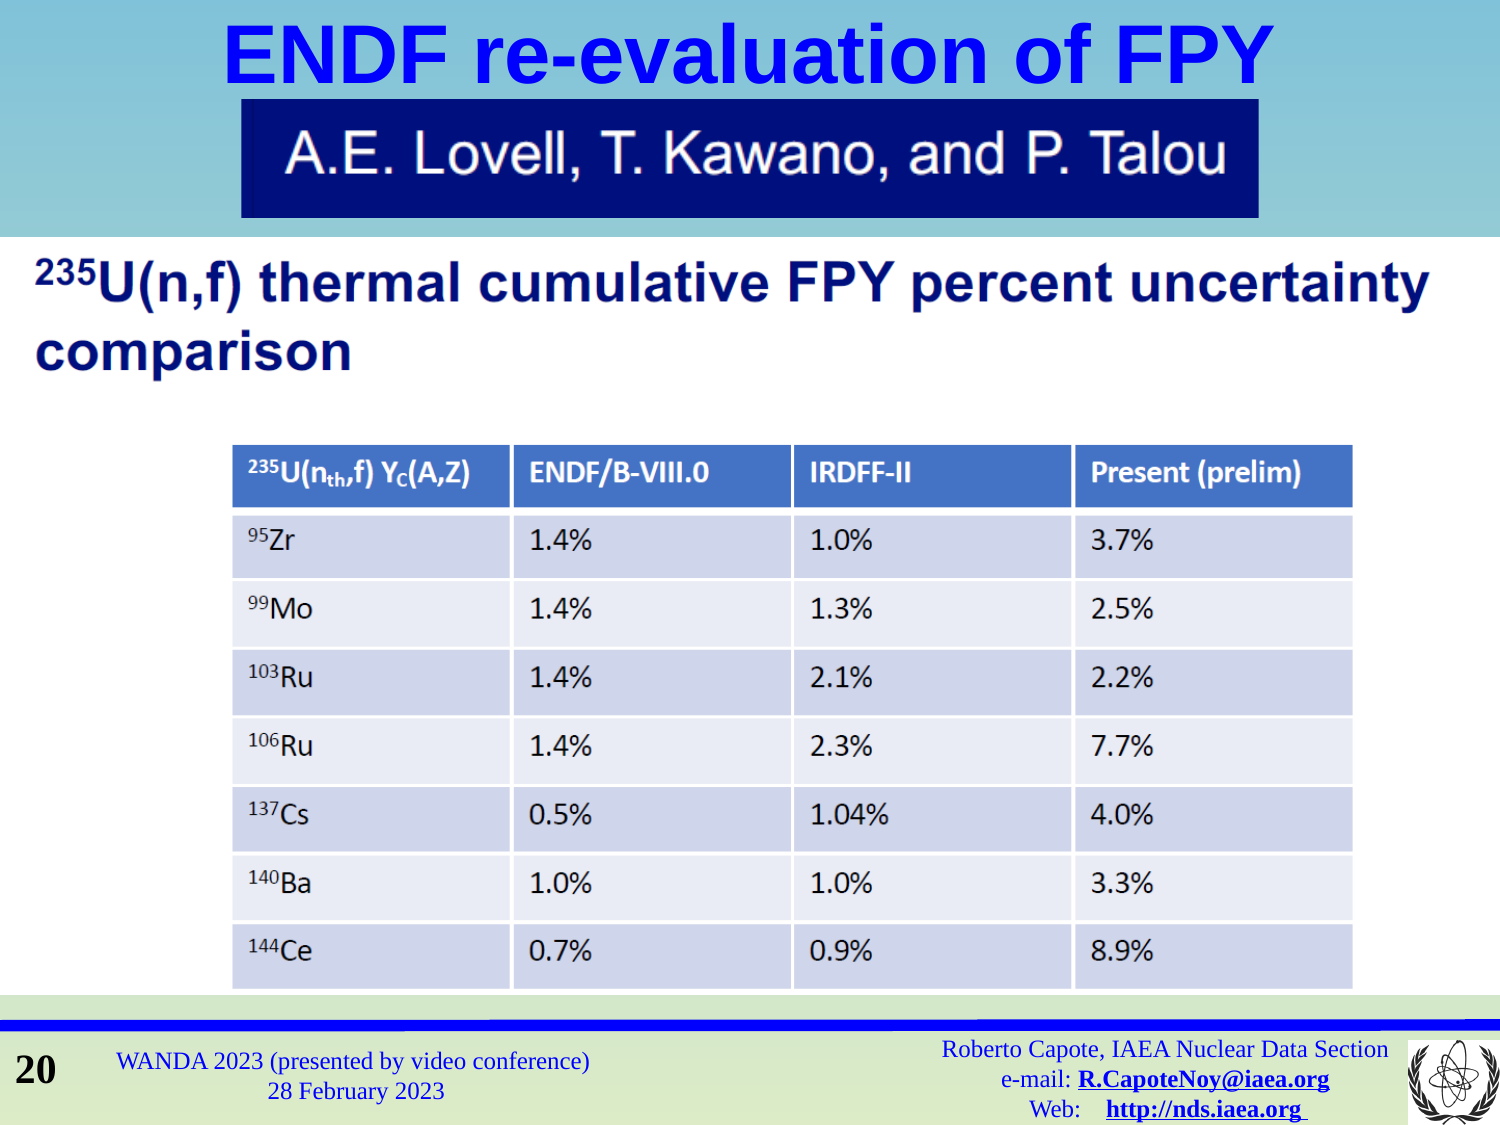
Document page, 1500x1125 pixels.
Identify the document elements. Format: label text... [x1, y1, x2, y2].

picture [1408, 1040, 1500, 1125]
text_box ENDF re-evaluation of FPY [0, 0, 1500, 100]
picture [0, 237, 1500, 995]
picture [240, 99, 1259, 218]
